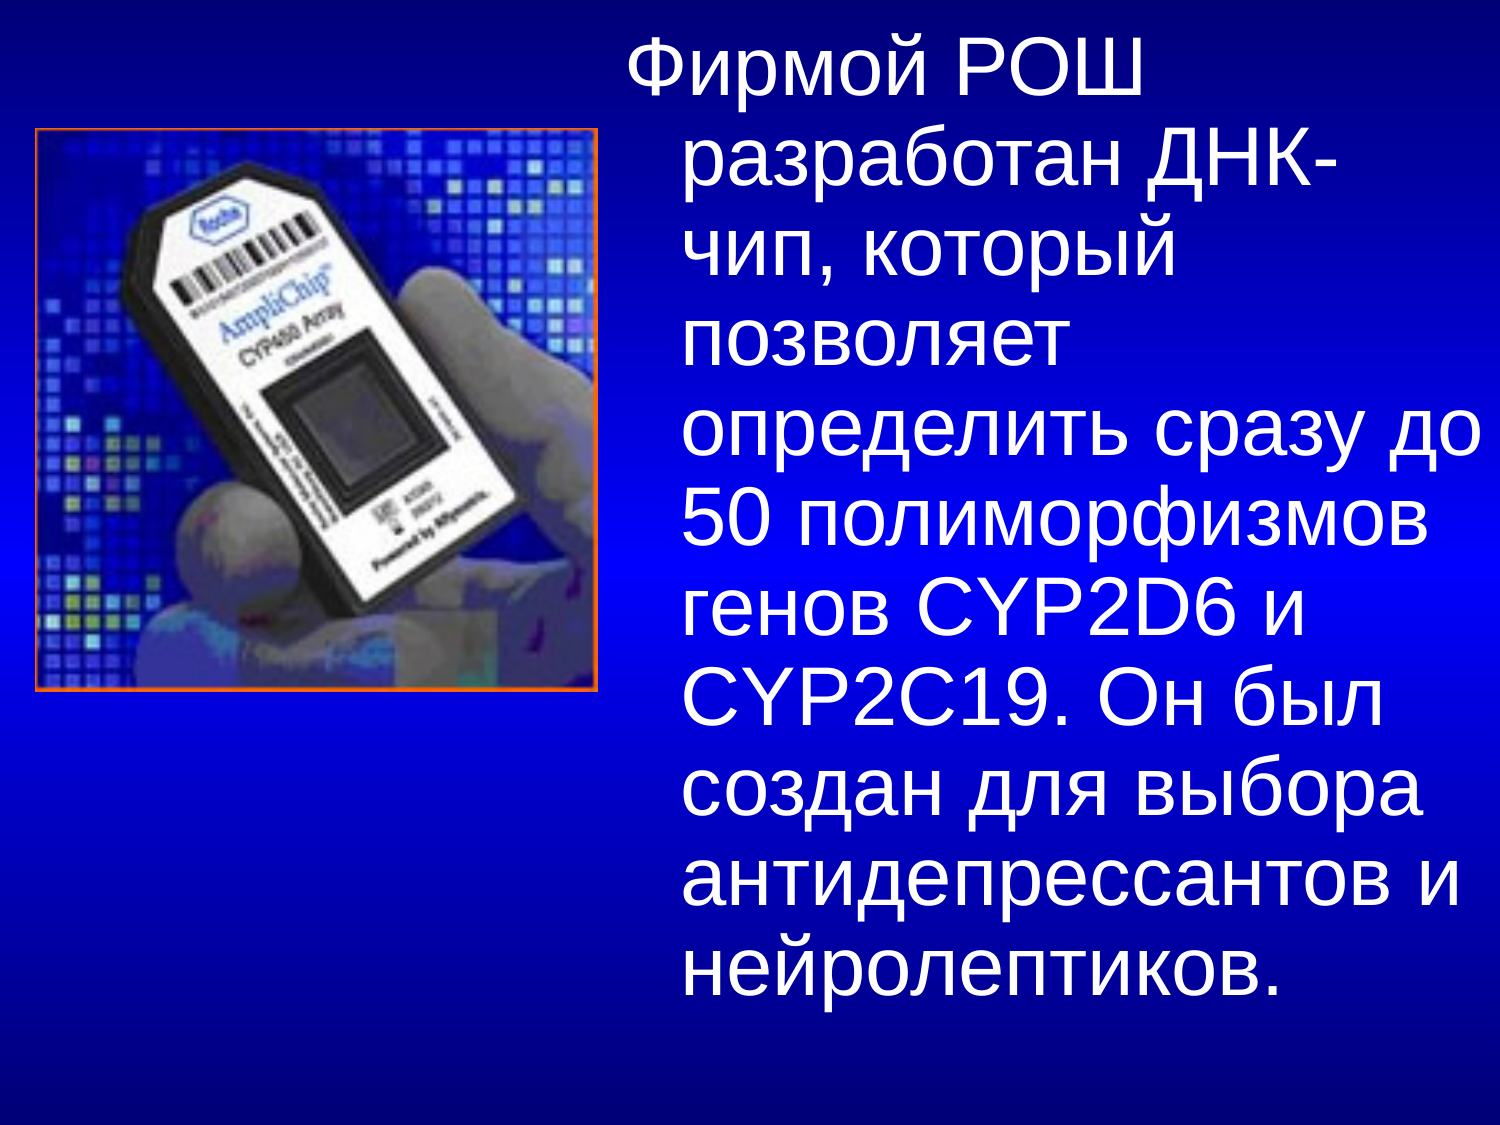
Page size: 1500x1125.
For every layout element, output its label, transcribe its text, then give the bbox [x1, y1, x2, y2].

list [34, 128, 598, 692]
list Фирмой РОШ разработан ДНК-чип, который позволяет определить сразу до 50 полиморфизмов генов CYP2D6 и CYP2C19. Он был создан для выбора антидепрессантов и нейролептиков. [609, 16, 1500, 692]
